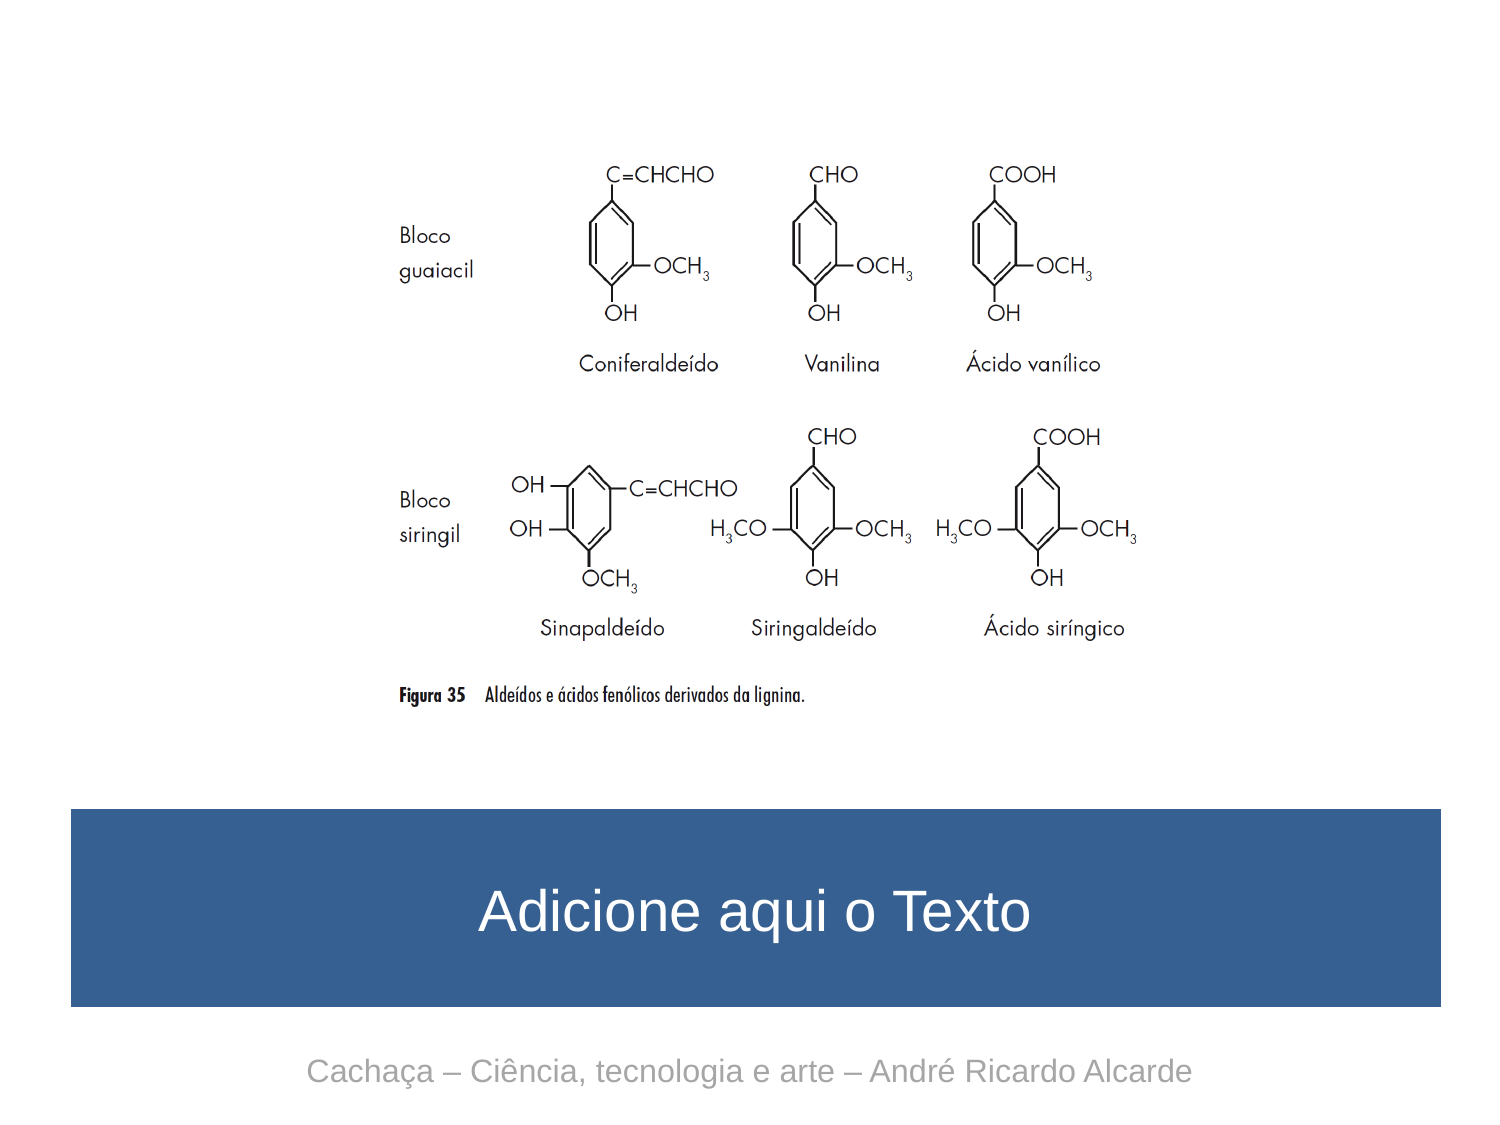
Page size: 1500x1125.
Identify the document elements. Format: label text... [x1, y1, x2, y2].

text_box Adicione aqui o Texto [70, 808, 1442, 1008]
footer Cachaça – Ciência, tecnologia e arte – André Ricardo Alcarde [0, 1042, 1500, 1103]
picture [369, 125, 1143, 724]
